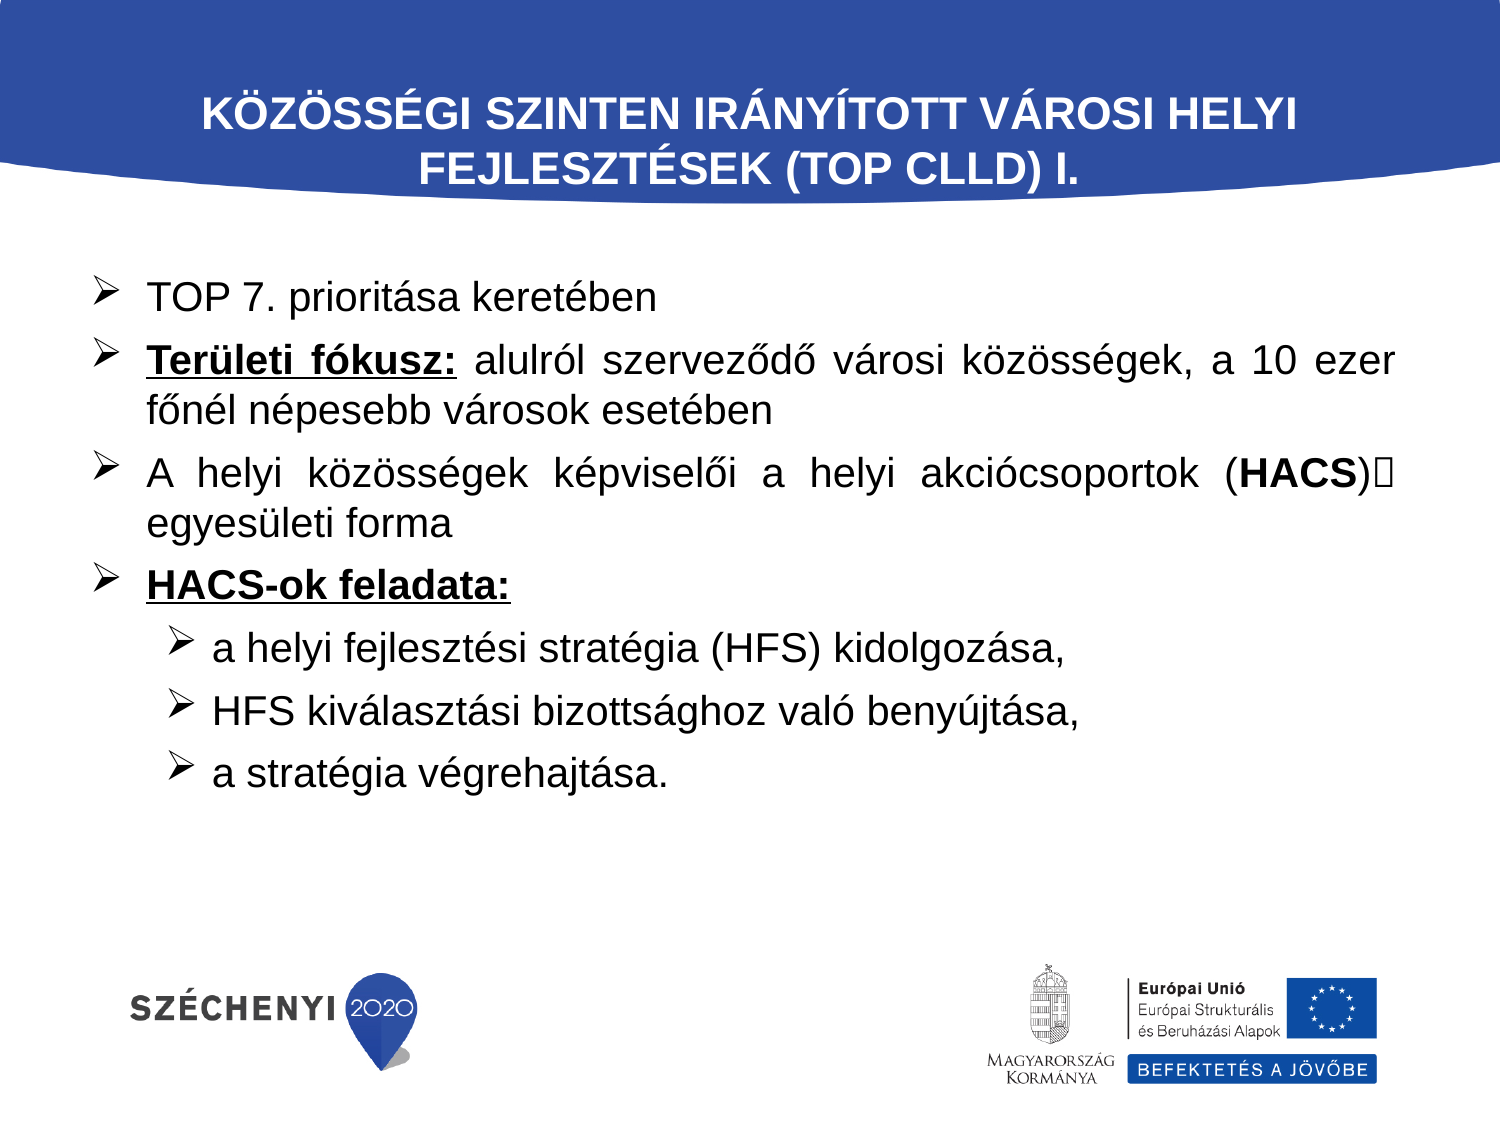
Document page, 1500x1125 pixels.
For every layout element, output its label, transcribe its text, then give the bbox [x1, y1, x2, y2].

list TOP 7. prioritása keretében Területi fókusz: alulról szerveződő városi közösségek, a 10 ezer főnél népesebb városok esetében A helyi közösségek képviselői a helyi akciócsoportok (HACS) egyesületi forma HACS-ok feladata: a helyi fejlesztési stratégia (HFS) kidolgozása, HFS kiválasztási bizottsághoz való benyújtása, a stratégia végrehajtása. [75, 262, 1412, 938]
picture [0, 0, 1500, 1125]
title Közösségi szinten irányított városi helyi fejlesztések (TOP CLLD) I. [75, 45, 1425, 233]
